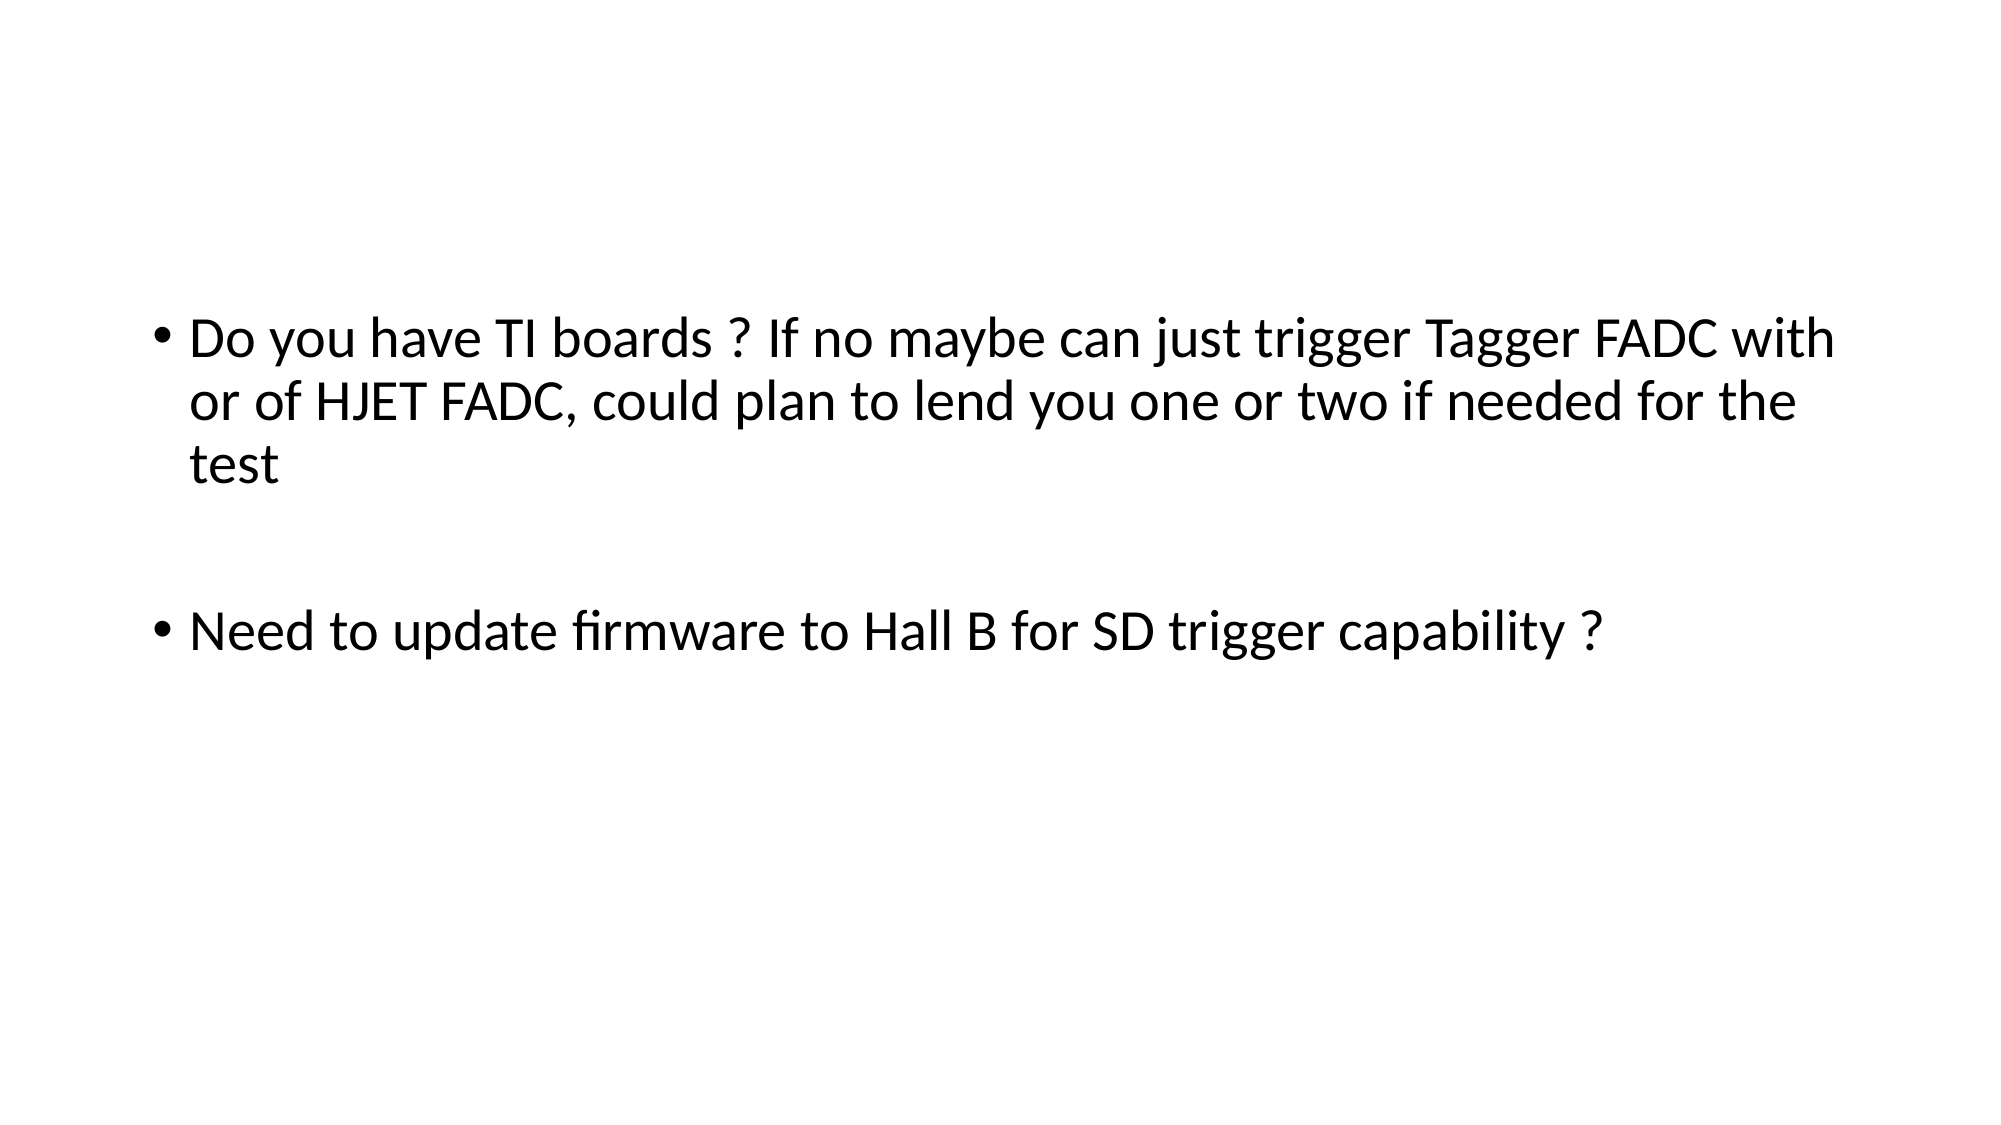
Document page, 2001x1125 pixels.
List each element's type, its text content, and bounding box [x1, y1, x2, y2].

list Do you have TI boards ? If no maybe can just trigger Tagger FADC with or of HJET FADC, could plan to lend you one or two if needed for the test Need to update firmware to Hall B for SD trigger capability ? [137, 299, 1863, 1014]
